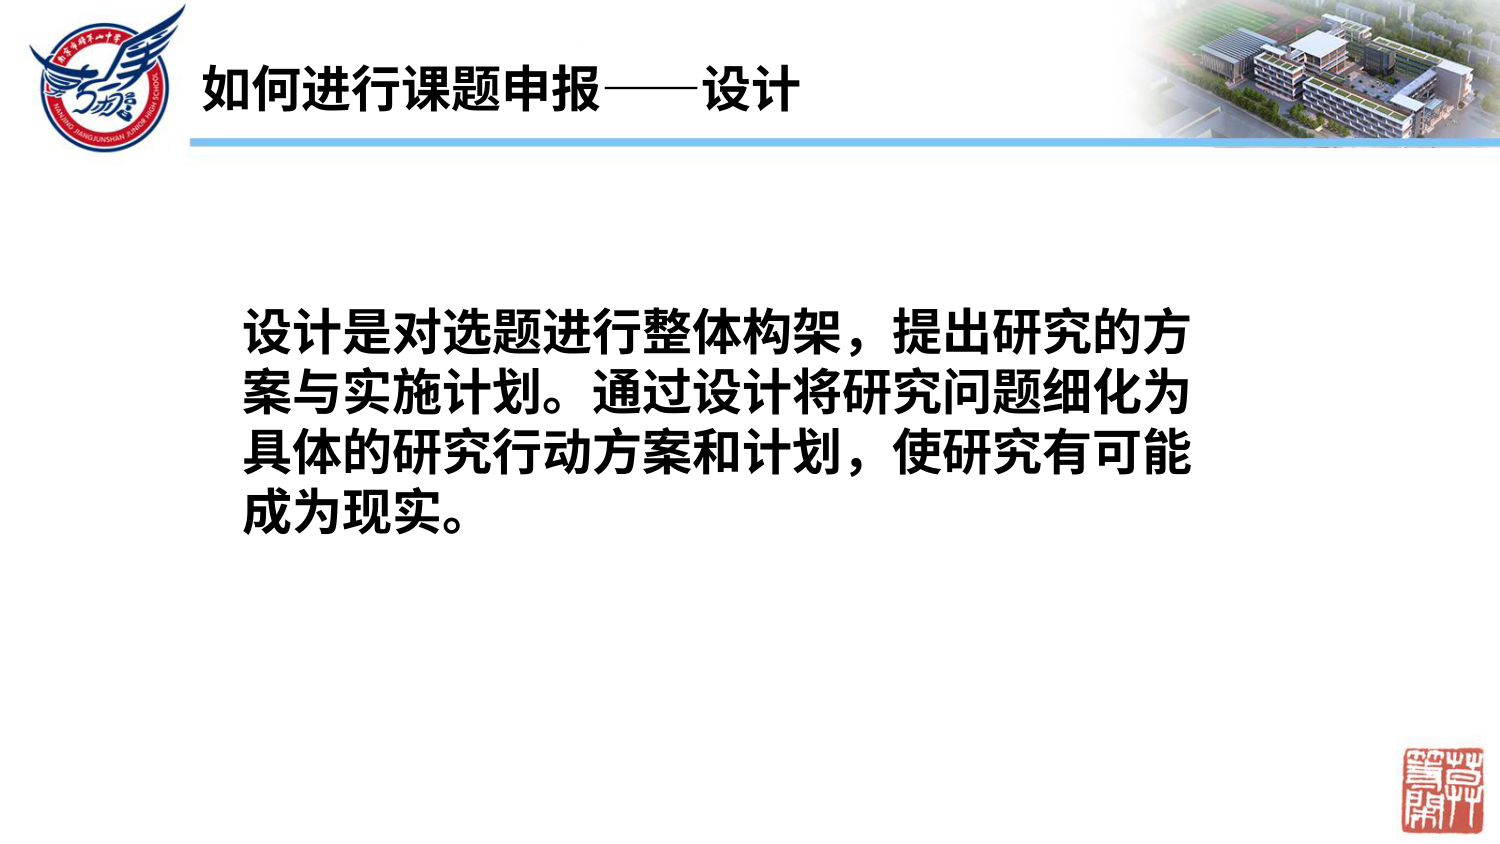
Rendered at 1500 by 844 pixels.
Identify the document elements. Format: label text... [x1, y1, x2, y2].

text_box 如何进行课题申报——设计 [187, 49, 910, 125]
text_box 设计是对选题进行整体构架，提出研究的方案与实施计划。通过设计将研究问题细化为具体的研究行动方案和计划，使研究有可能成为现实。 [227, 293, 1212, 548]
picture [0, 0, 1500, 844]
